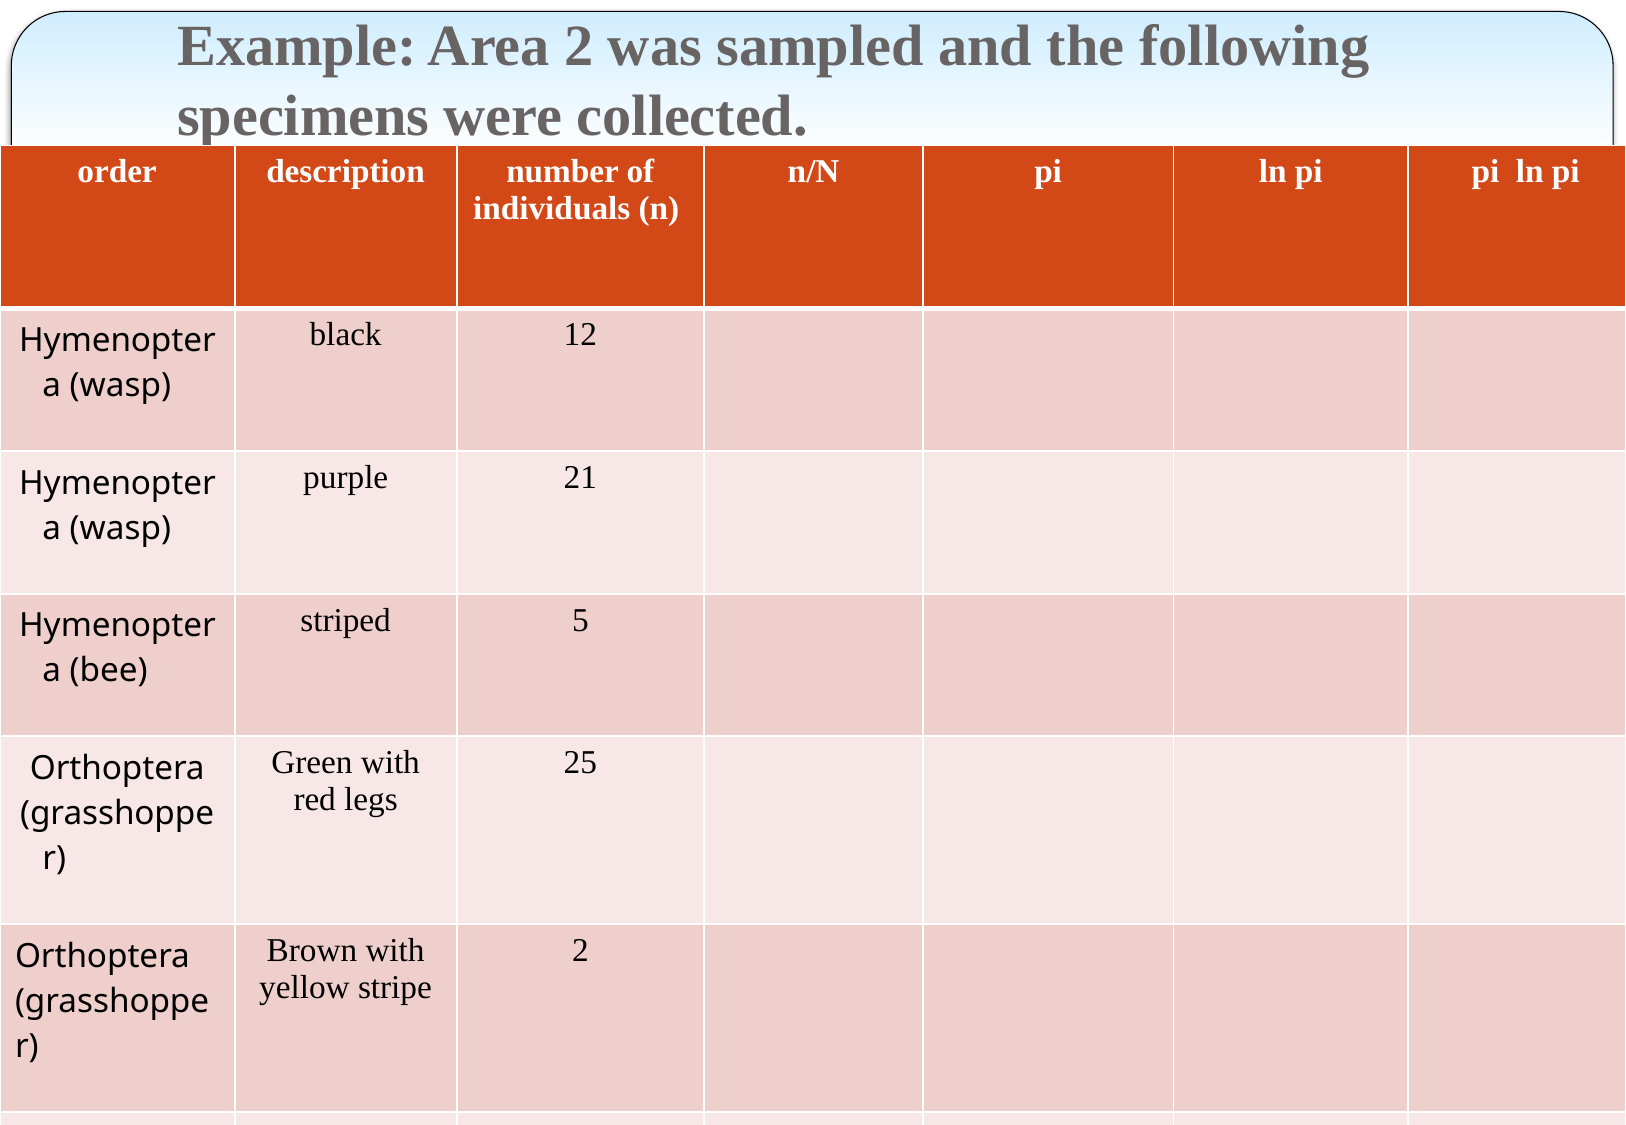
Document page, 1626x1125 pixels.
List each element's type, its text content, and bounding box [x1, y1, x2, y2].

table_cell [1409, 452, 1625, 593]
table_cell [1174, 311, 1407, 450]
table_cell [705, 737, 922, 923]
table_cell [924, 452, 1173, 593]
table_cell [1409, 1113, 1625, 1125]
table_cell [924, 1113, 1173, 1125]
table_cell Orthoptera (grasshopper) [1, 737, 234, 923]
table_header order [1, 146, 234, 306]
table_cell [1409, 311, 1625, 450]
table_cell 21 [458, 452, 703, 593]
table_cell Green with red legs [236, 737, 456, 923]
table_cell [924, 737, 1173, 923]
table_header description [236, 146, 456, 306]
table_cell [924, 925, 1173, 1111]
table_header pi [924, 146, 1173, 306]
table_cell [1174, 925, 1407, 1111]
table_cell Large,blue [236, 1113, 456, 1125]
table_header number of individuals (n) [458, 146, 703, 306]
table_cell 12 [458, 311, 703, 450]
table_header pi ln pi [1409, 146, 1625, 306]
table_cell Lepidoptera (butterfly) [1, 1113, 234, 1125]
table_cell 17 [458, 1113, 703, 1125]
table_cell [1409, 737, 1625, 923]
table_cell [1174, 595, 1407, 735]
table_cell black [236, 311, 456, 450]
table_cell Orthoptera (grasshopper) [1, 925, 234, 1111]
table_cell [924, 595, 1173, 735]
table_cell [705, 452, 922, 593]
table_header ln pi [1174, 146, 1407, 306]
table_header n/N [705, 146, 922, 306]
table_cell 25 [458, 737, 703, 923]
table_cell [705, 1113, 922, 1125]
table_cell [705, 595, 922, 735]
title Example: Area 2 was sampled and the following specimens were collected. [162, 45, 1544, 145]
table_cell [1174, 452, 1407, 593]
table_cell [1174, 1113, 1407, 1125]
table_cell 5 [458, 595, 703, 735]
table_cell Brown with yellow stripe [236, 925, 456, 1111]
table_cell [1174, 737, 1407, 923]
table_cell [705, 925, 922, 1111]
table_cell [705, 311, 922, 450]
table_cell [1409, 925, 1625, 1111]
table_cell striped [236, 595, 456, 735]
table_cell Hymenoptera (bee) [1, 595, 234, 735]
table_cell Hymenoptera (wasp) [1, 311, 234, 450]
table_cell [1409, 595, 1625, 735]
table_cell Hymenoptera (wasp) [1, 452, 234, 593]
table_cell [924, 311, 1173, 450]
table_cell purple [236, 452, 456, 593]
table_cell 2 [458, 925, 703, 1111]
